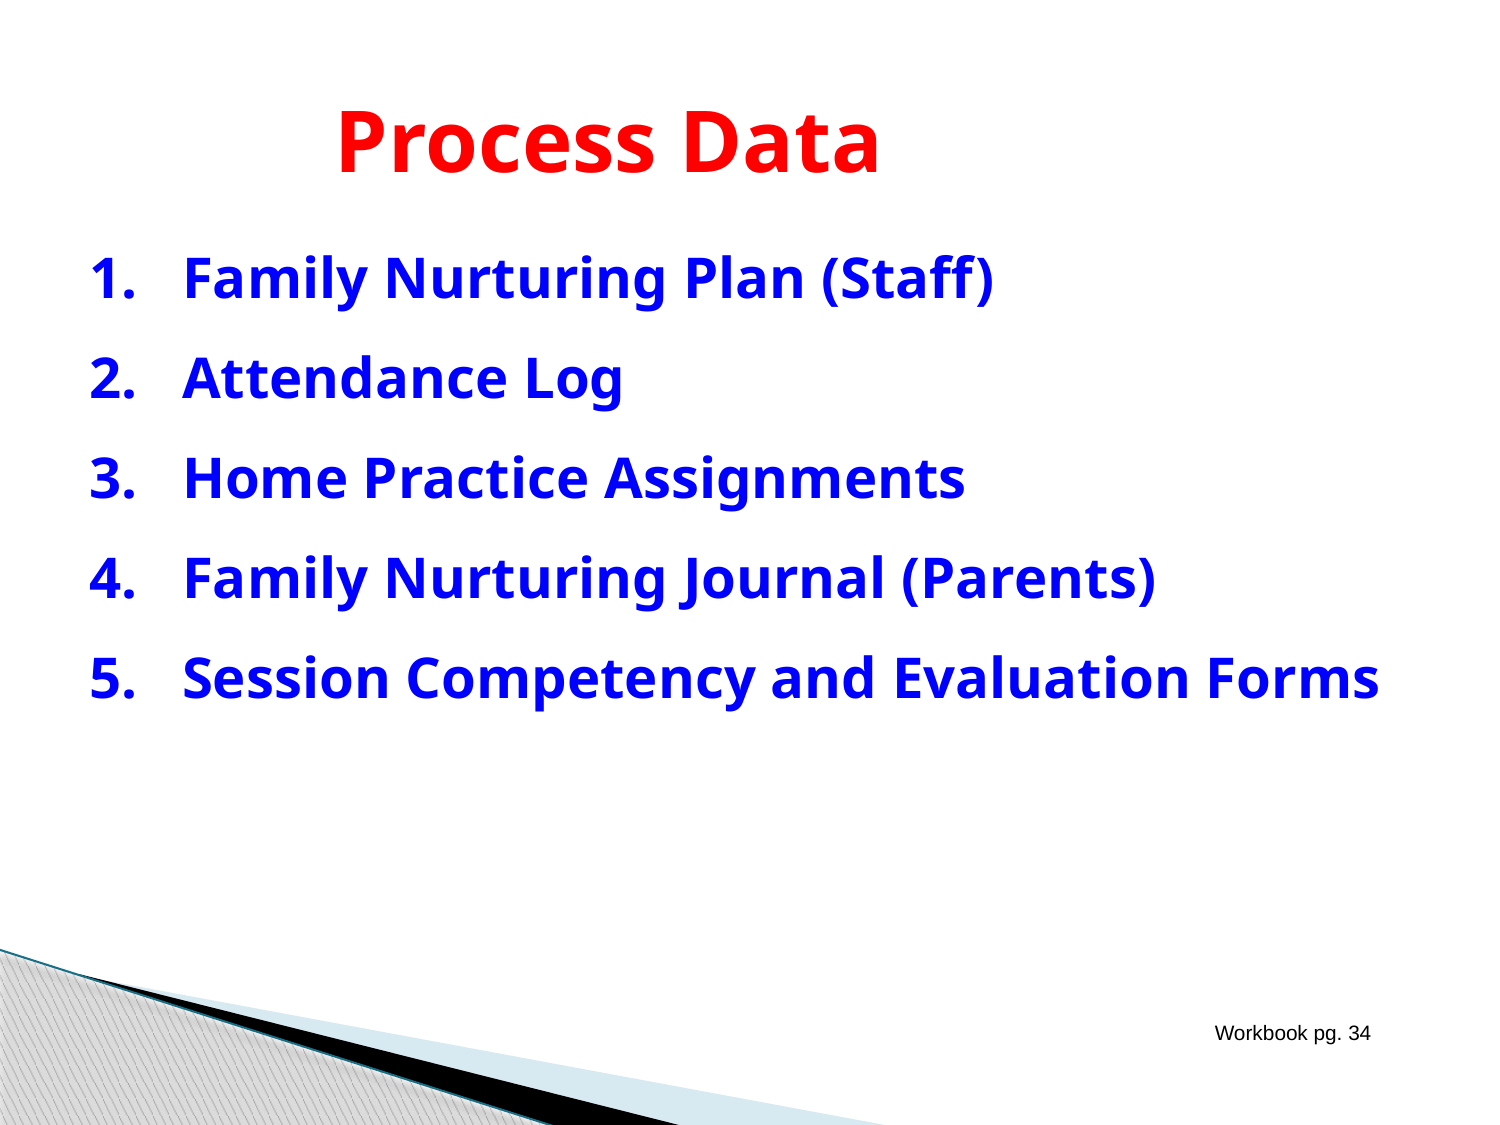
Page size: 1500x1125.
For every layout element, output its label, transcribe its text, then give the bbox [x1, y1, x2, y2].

text_box Workbook pg. 34 [1199, 1012, 1413, 1053]
list 1. Family Nurturing Plan (Staff) 2. Attendance Log 3. Home Practice Assignments 4. Family Nurturing Journal (Parents) 5. Session Competency and Evaluation Forms [75, 243, 1425, 986]
title Process Data [75, 45, 1425, 233]
